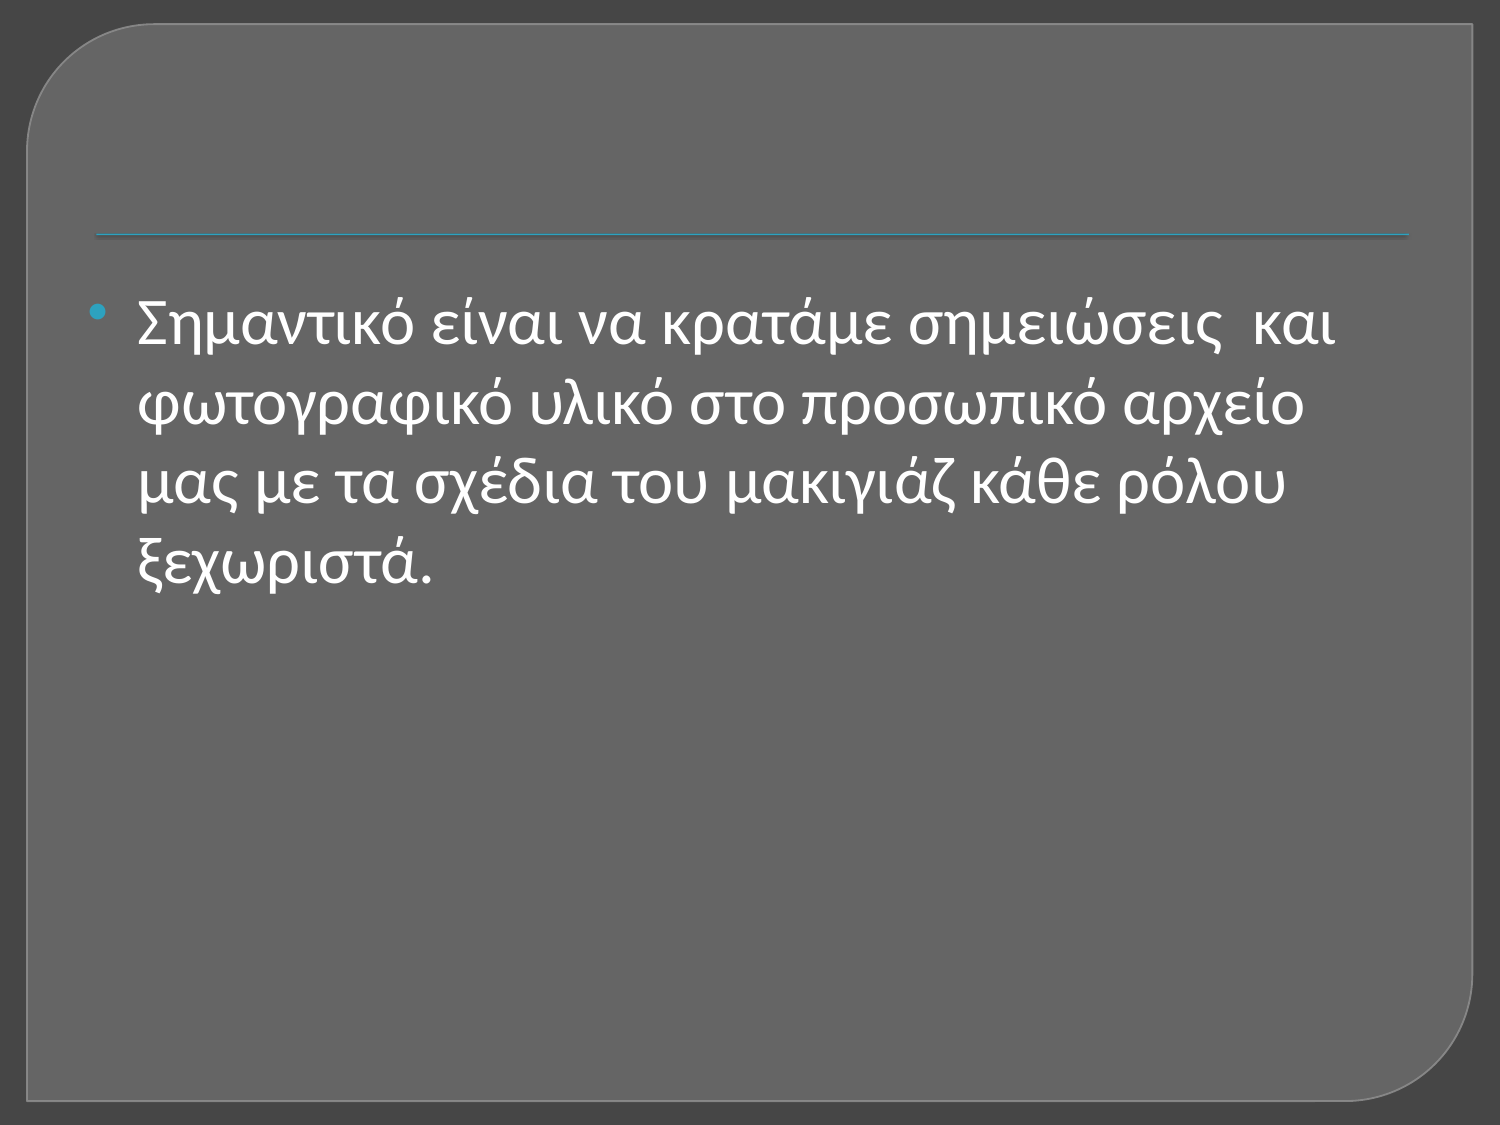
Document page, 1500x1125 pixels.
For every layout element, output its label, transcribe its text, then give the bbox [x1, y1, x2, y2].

list Σημαντικό είναι να κρατάμε σημειώσεις και φωτογραφικό υλικό στο προσωπικό αρχείο μας με τα σχέδια του μακιγιάζ κάθε ρόλου ξεχωριστά. [75, 270, 1425, 1013]
